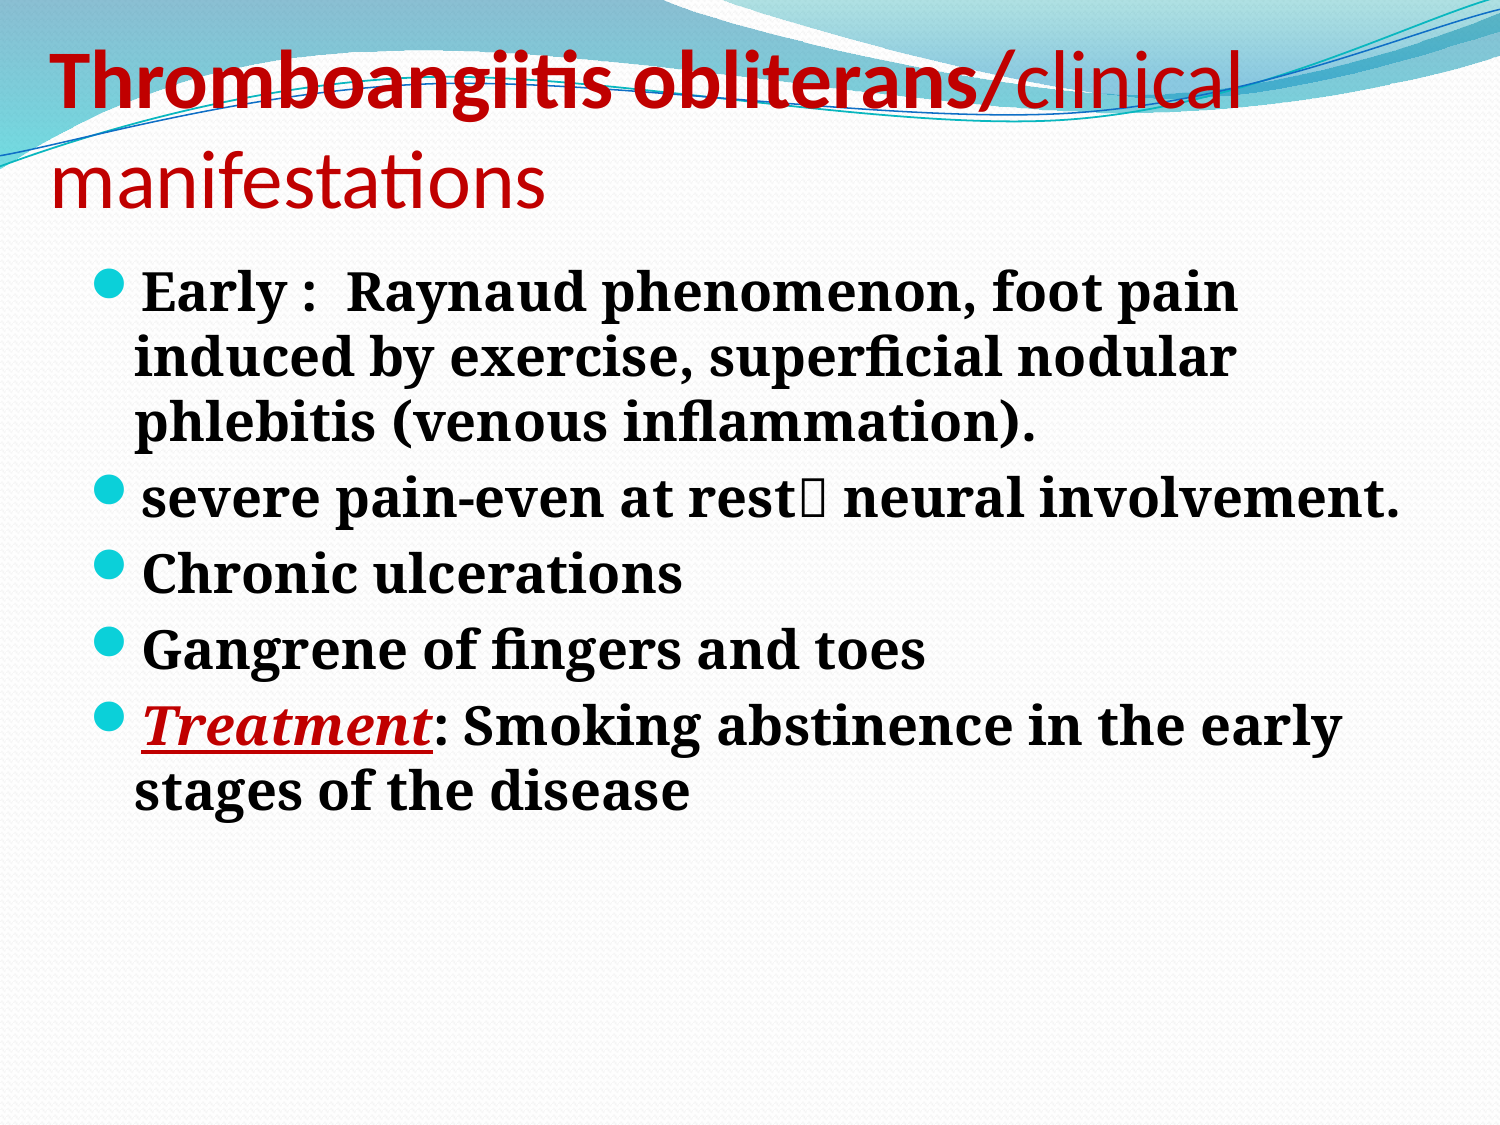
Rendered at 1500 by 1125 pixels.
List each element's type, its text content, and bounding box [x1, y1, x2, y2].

title Thromboangiitis obliterans/clinical manifestations [49, 37, 1450, 225]
list Early : Raynaud phenomenon, foot pain induced by exercise, superficial nodular phlebitis (venous inflammation). severe pain-even at rest neural involvement. Chronic ulcerations Gangrene of fingers and toes Treatment: Smoking abstinence in the early stages of the disease [75, 249, 1425, 1038]
